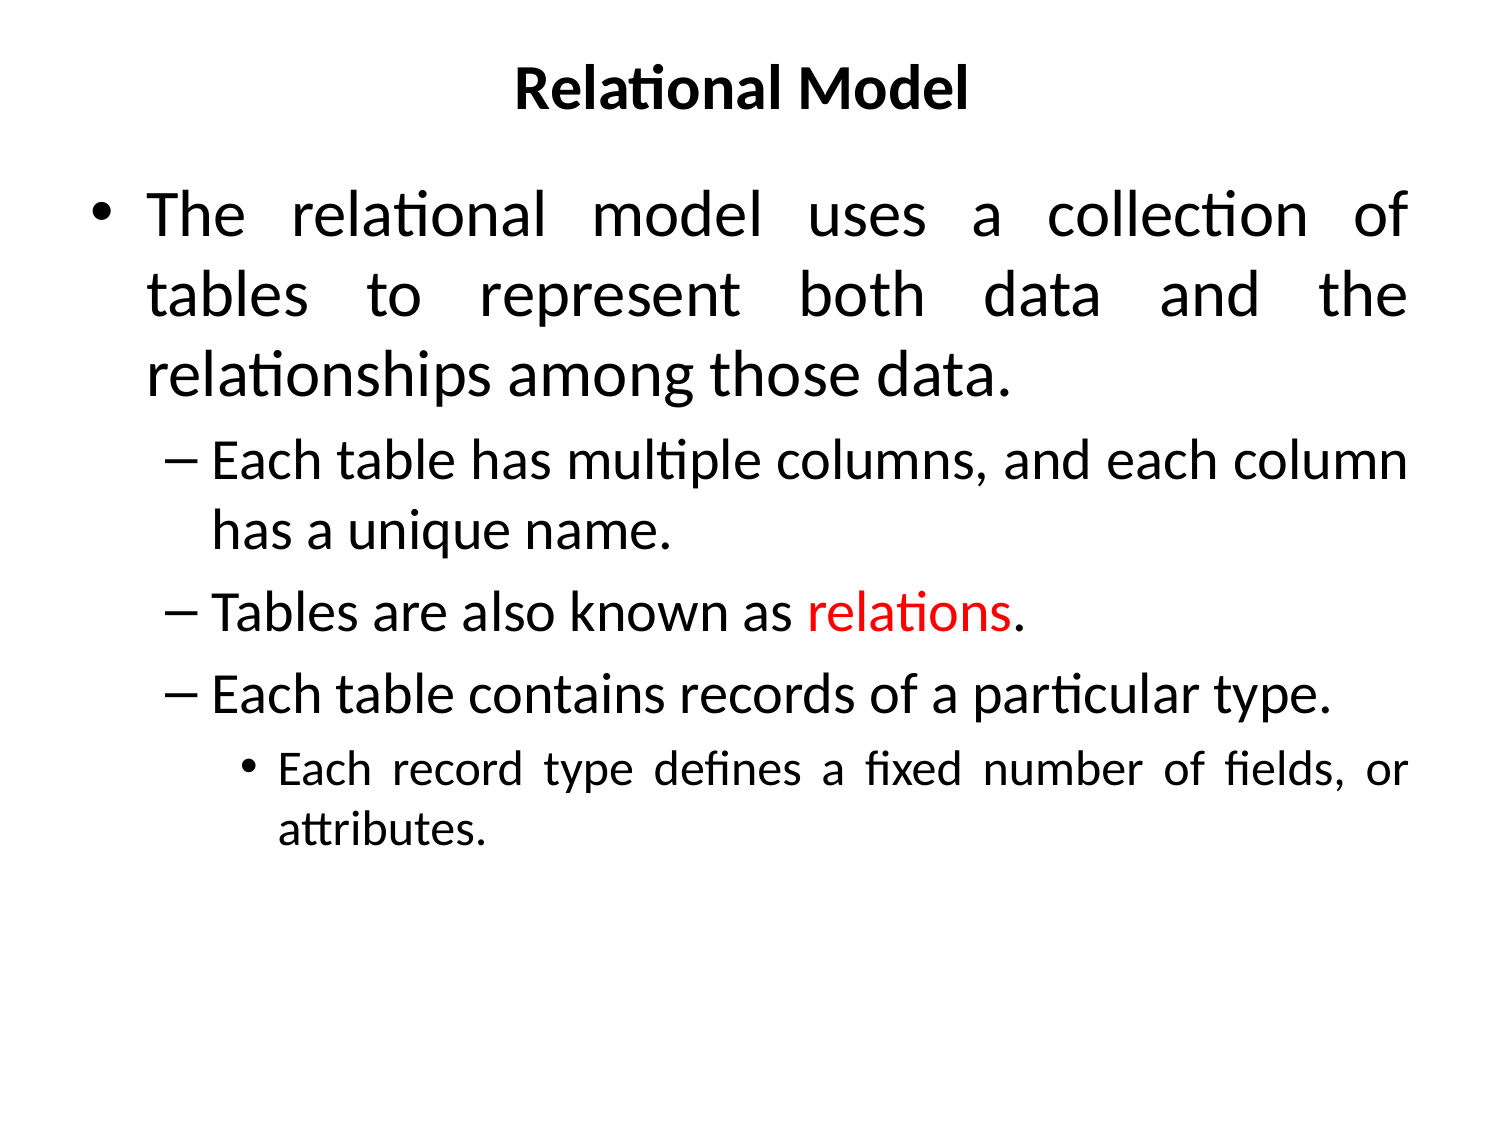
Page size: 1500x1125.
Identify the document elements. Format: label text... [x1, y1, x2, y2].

title Relational Model [75, 37, 1425, 130]
list The relational model uses a collection of tables to represent both data and the relationships among those data. Each table has multiple columns, and each column has a unique name. Tables are also known as relations. Each table contains records of a particular type. Each record type defines a fixed number of fields, or attributes. [75, 162, 1425, 1005]
